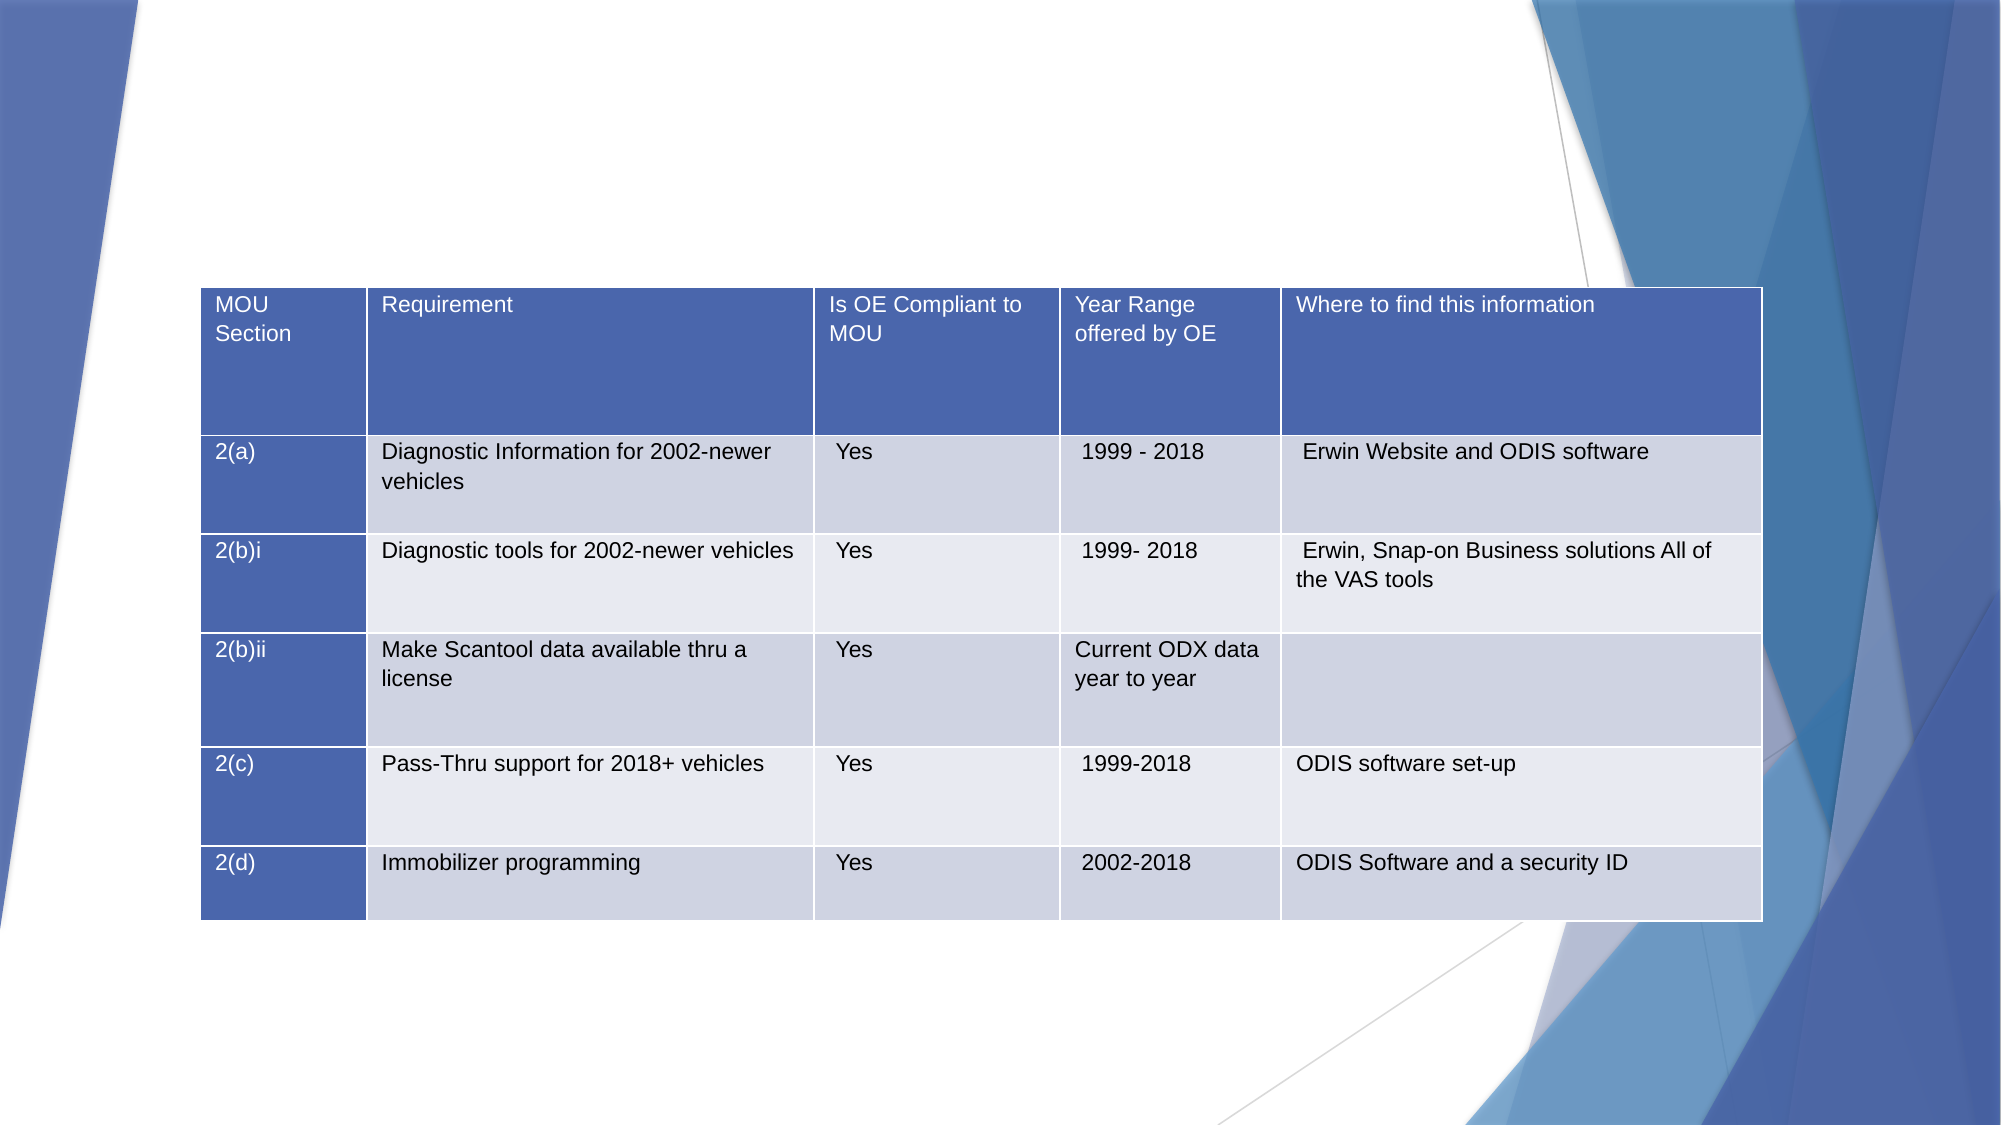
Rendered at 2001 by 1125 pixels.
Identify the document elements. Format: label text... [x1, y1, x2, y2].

table_cell Diagnostic tools for 2002-newer vehicles [368, 535, 813, 632]
table_cell Erwin, Snap-on Business solutions All of the VAS tools [1282, 535, 1761, 632]
table_cell Yes [815, 535, 1059, 632]
table_cell 2(c) [201, 748, 366, 845]
table_header Where to find this information [1282, 288, 1761, 435]
table_cell [1282, 634, 1761, 746]
table_cell Current ODX data year to year [1061, 634, 1280, 746]
table_cell 1999-2018 [1061, 748, 1280, 845]
table_cell Yes [815, 847, 1059, 920]
table_cell ODIS Software and a security ID [1282, 847, 1761, 920]
table_header Is OE Compliant to MOU [815, 288, 1059, 435]
table_cell Immobilizer programming [368, 847, 813, 920]
table_cell Pass-Thru support for 2018+ vehicles [368, 748, 813, 845]
table_cell Make Scantool data available thru a license [368, 634, 813, 746]
table_cell ODIS software set-up [1282, 748, 1761, 845]
table_cell Yes [815, 748, 1059, 845]
table_cell 1999 - 2018 [1061, 436, 1280, 533]
table_cell 1999- 2018 [1061, 535, 1280, 632]
table_cell Diagnostic Information for 2002-newer vehicles [368, 436, 813, 533]
table_cell 2002-2018 [1061, 847, 1280, 920]
table_cell Yes [815, 436, 1059, 533]
table_header MOU Section [201, 288, 366, 435]
table_cell Yes [815, 634, 1059, 746]
table_cell Erwin Website and ODIS software [1282, 436, 1761, 533]
table_cell 2(d) [201, 847, 366, 920]
table_header Year Range offered by OE [1061, 288, 1280, 435]
table_cell 2(b)ii [201, 634, 366, 746]
table_header Requirement [368, 288, 813, 435]
table_cell 2(b)i [201, 535, 366, 632]
table_cell 2(a) [201, 436, 366, 533]
